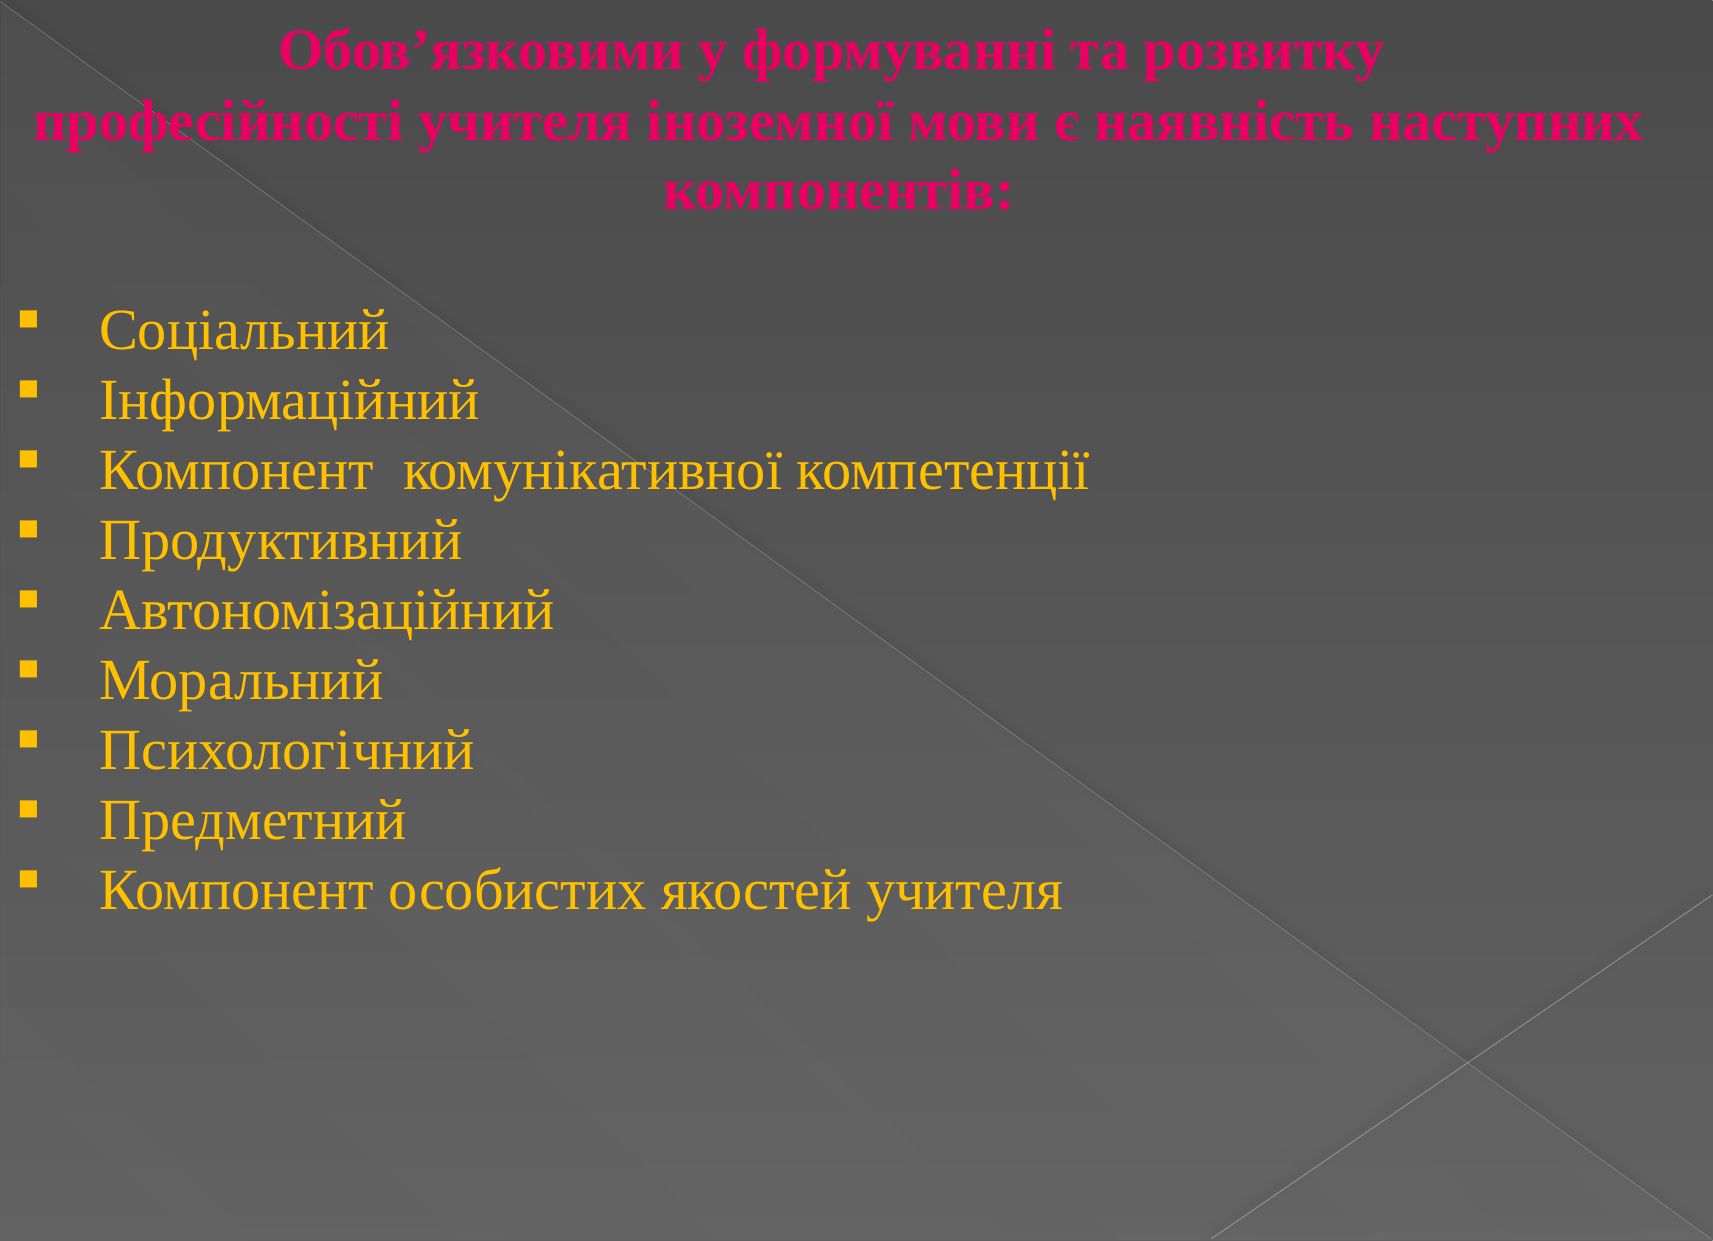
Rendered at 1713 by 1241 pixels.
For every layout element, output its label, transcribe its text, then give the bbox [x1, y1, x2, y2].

text_box Обов’язковими у формуванні та розвитку професійності учителя іноземної мови є наявність наступних компонентів: Соціальний Інформаційний Компонент комунікативної компетенції Продуктивний Автономізаційний Моральний Психологічний Предметний Компонент особистих якостей учителя [0, 4, 1679, 929]
